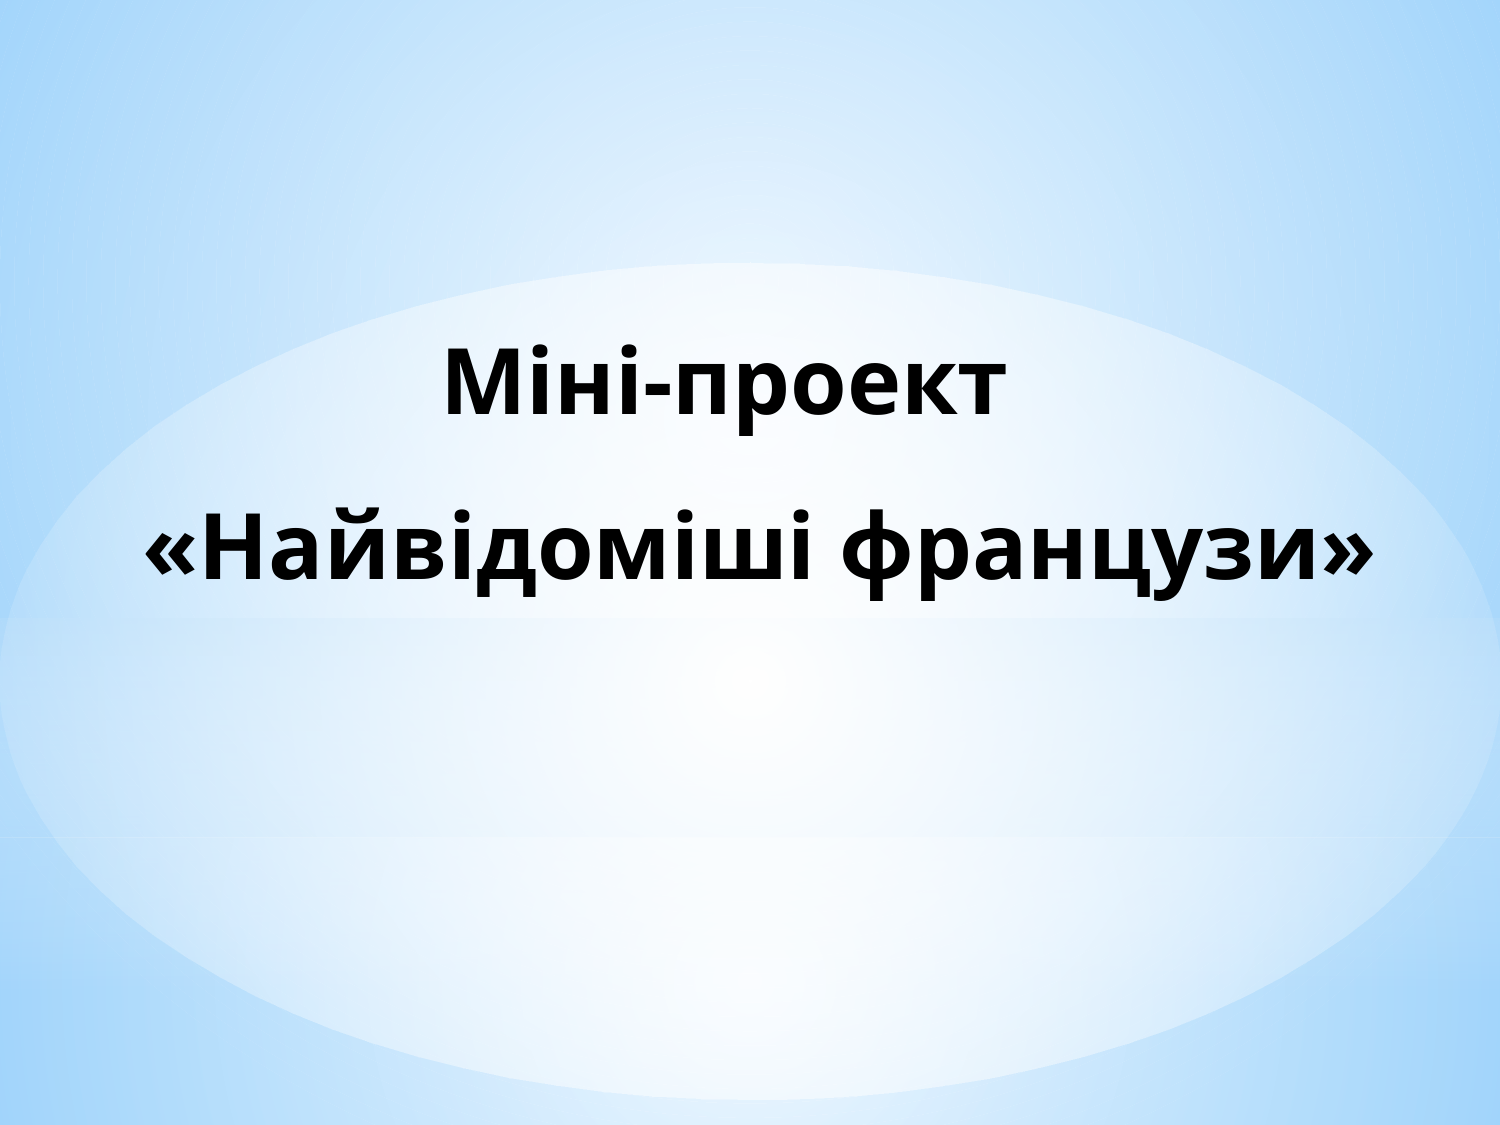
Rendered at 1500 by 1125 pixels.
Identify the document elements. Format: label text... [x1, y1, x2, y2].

text_box Міні-проект «Найвідоміші французи» [75, 0, 1422, 1125]
